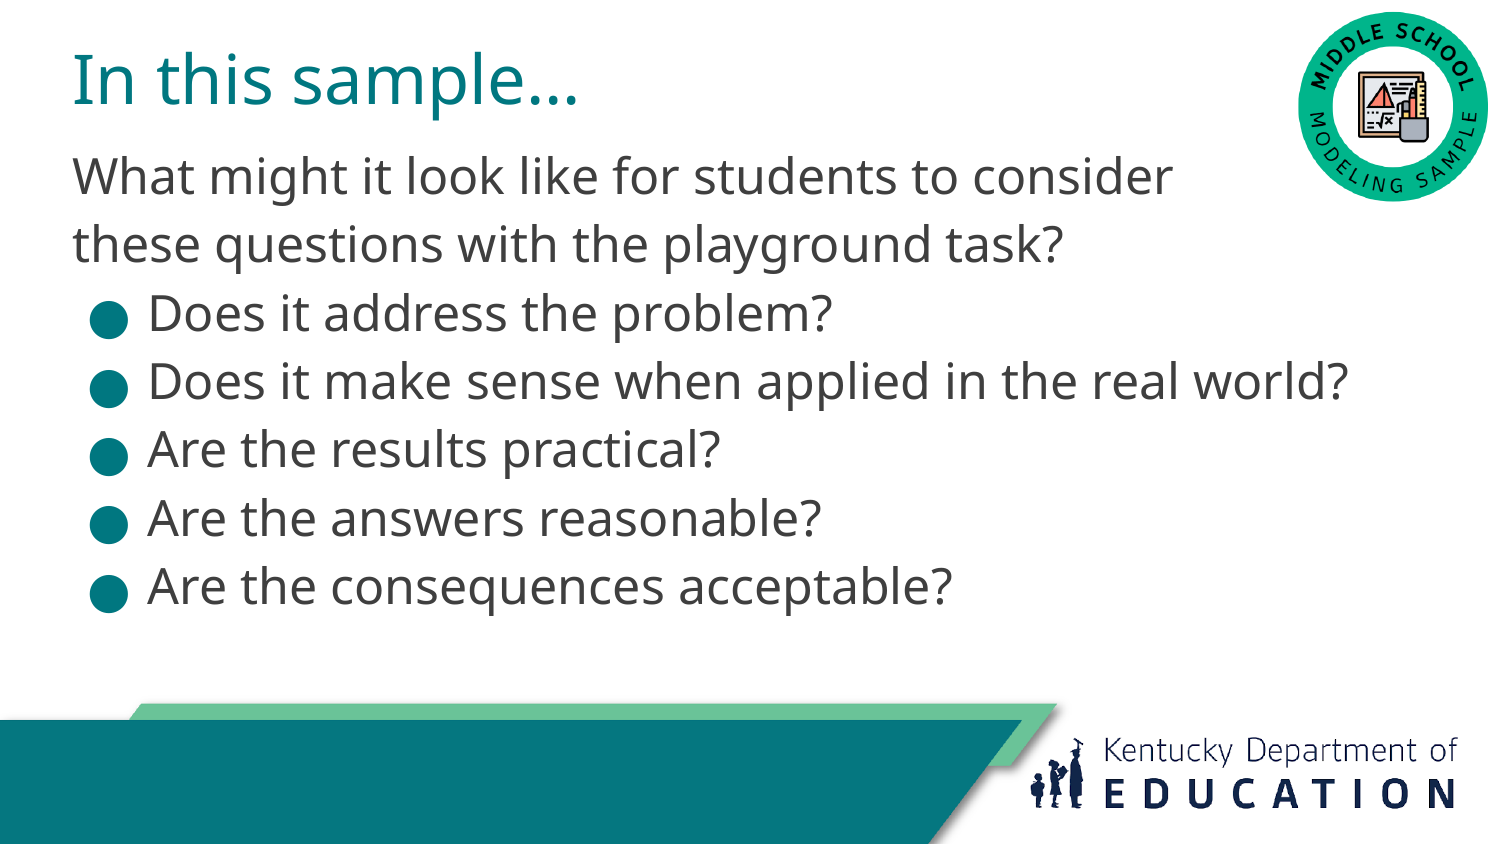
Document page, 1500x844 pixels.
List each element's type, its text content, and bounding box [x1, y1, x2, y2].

picture [0, 0, 1500, 844]
list What might it look like for students to consider these questions with the playground task? Does it address the problem? Does it make sense when applied in the real world? Are the results practical? Are the answers reasonable? Are the consequences acceptable? [68, 140, 1390, 766]
title In this sample… [68, 31, 1288, 140]
